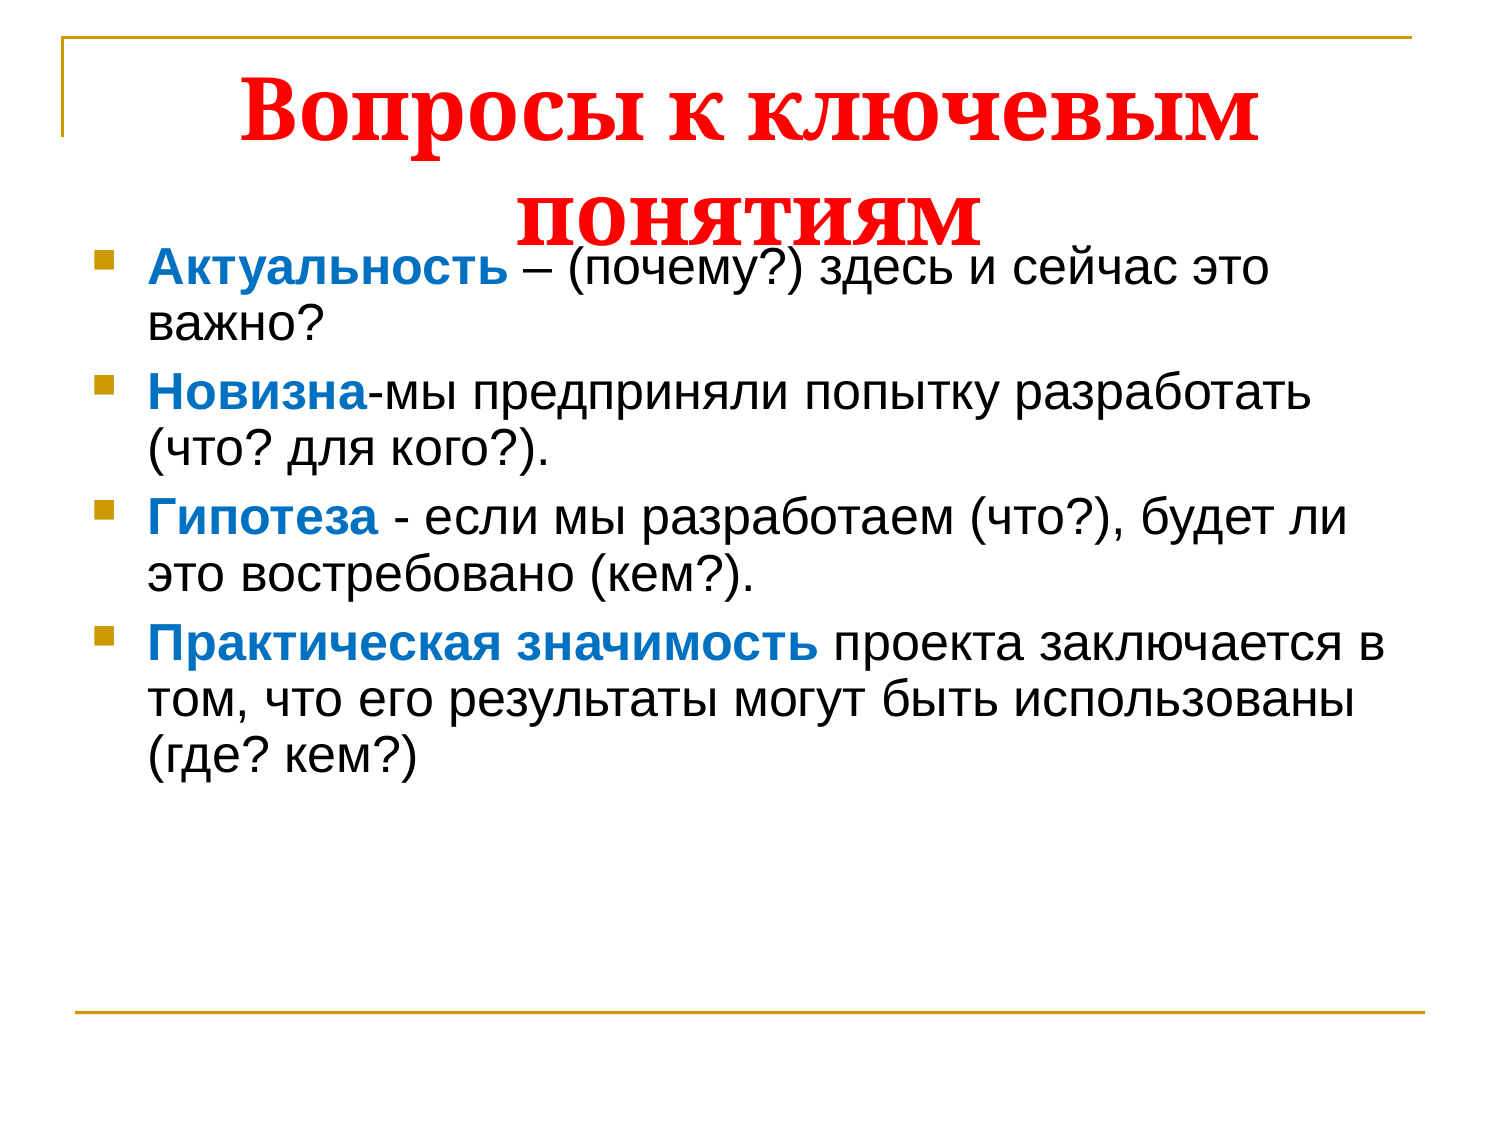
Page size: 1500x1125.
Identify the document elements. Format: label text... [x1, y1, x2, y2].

list Актуальность – (почему?) здесь и сейчас это важно? Новизна-мы предприняли попытку разработать (что? для кого?). Гипотеза - если мы разработаем (что?), будет ли это востребовано (кем?). Практическая значимость проекта заключается в том, что его результаты могут быть использованы (где? кем?) [76, 231, 1427, 975]
title Вопросы к ключевым понятиям [75, 45, 1425, 233]
